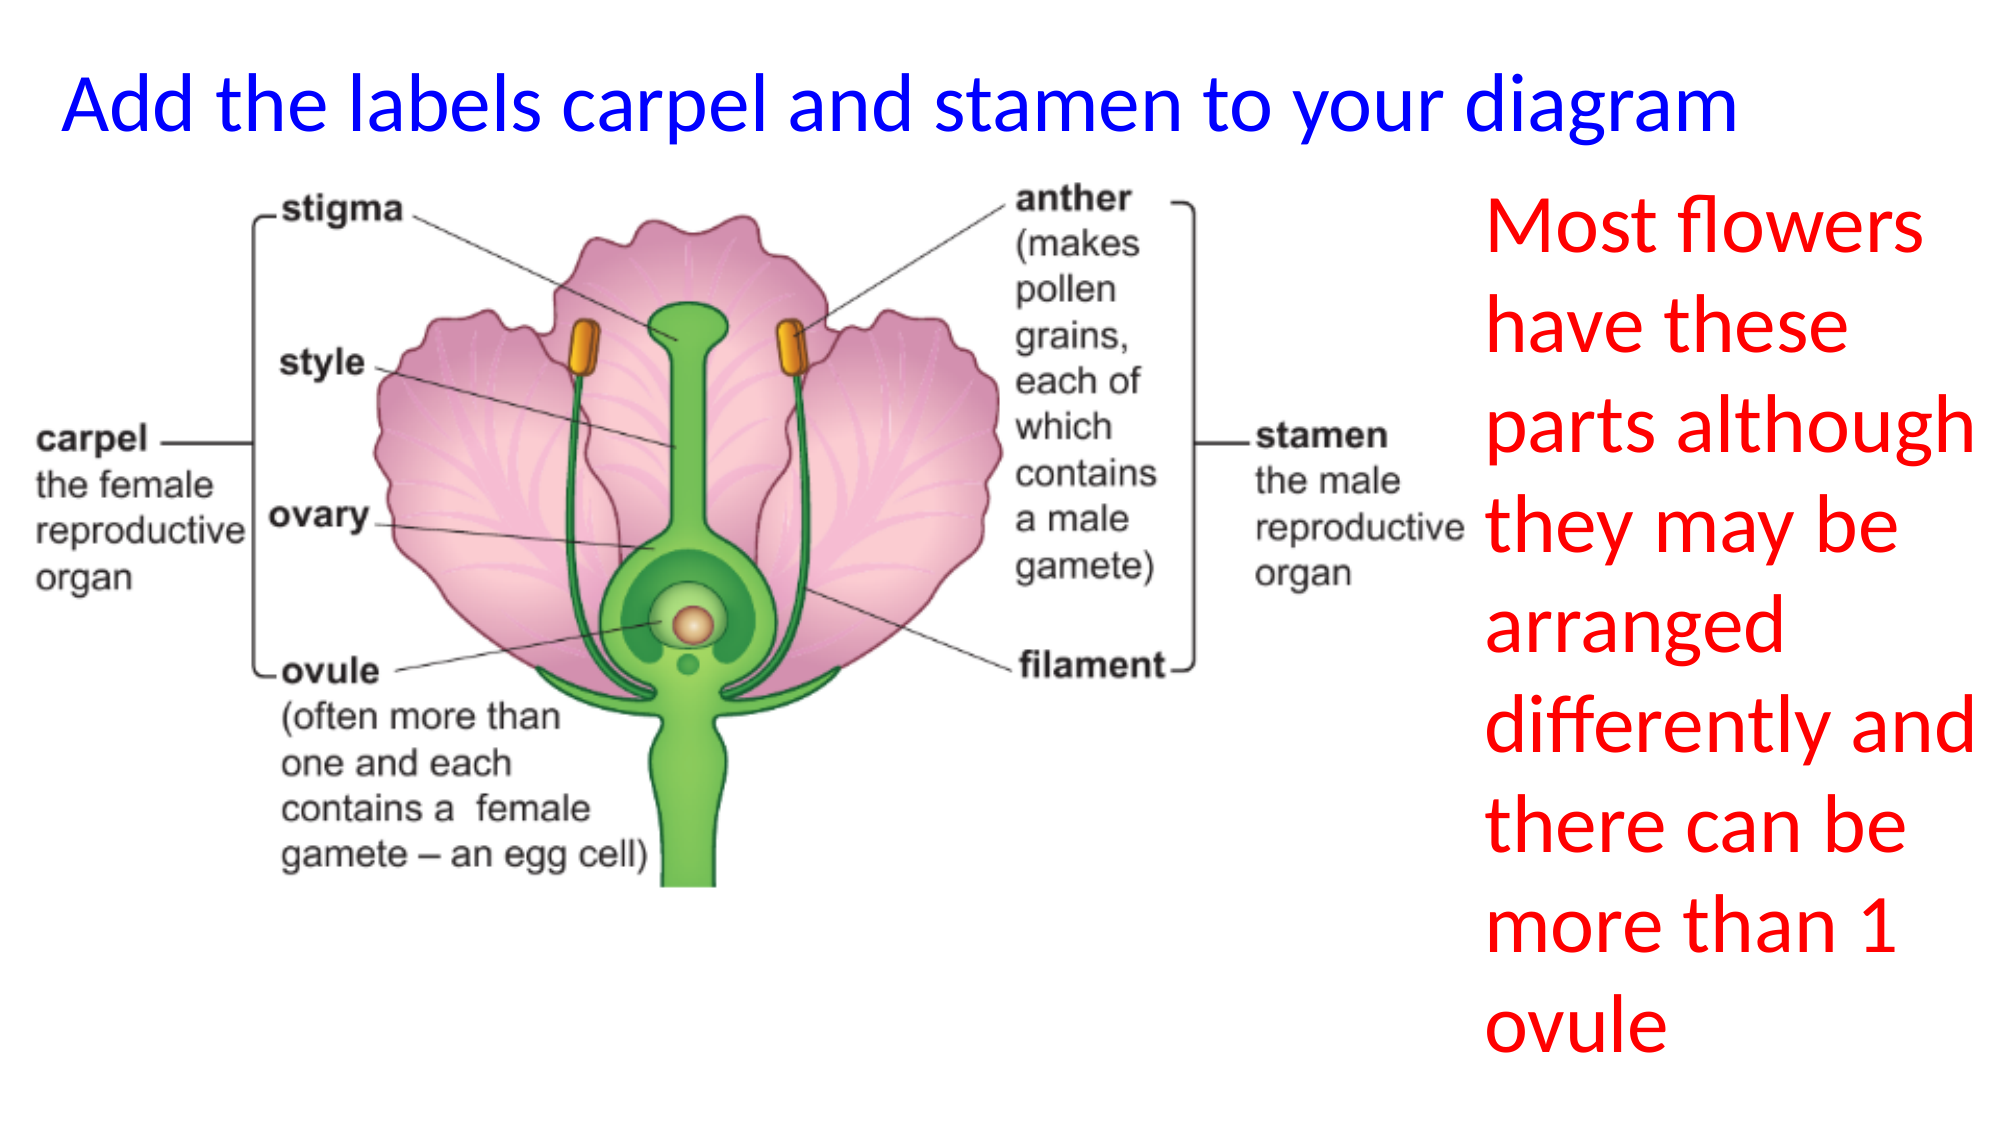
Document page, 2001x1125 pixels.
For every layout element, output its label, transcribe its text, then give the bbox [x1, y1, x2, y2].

text_box Most flowers have these parts although they may be arranged differently and there can be more than 1 ovule [1469, 161, 2000, 1077]
text_box Add the labels carpel and stamen to your diagram [46, 40, 1757, 155]
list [0, 156, 1500, 917]
